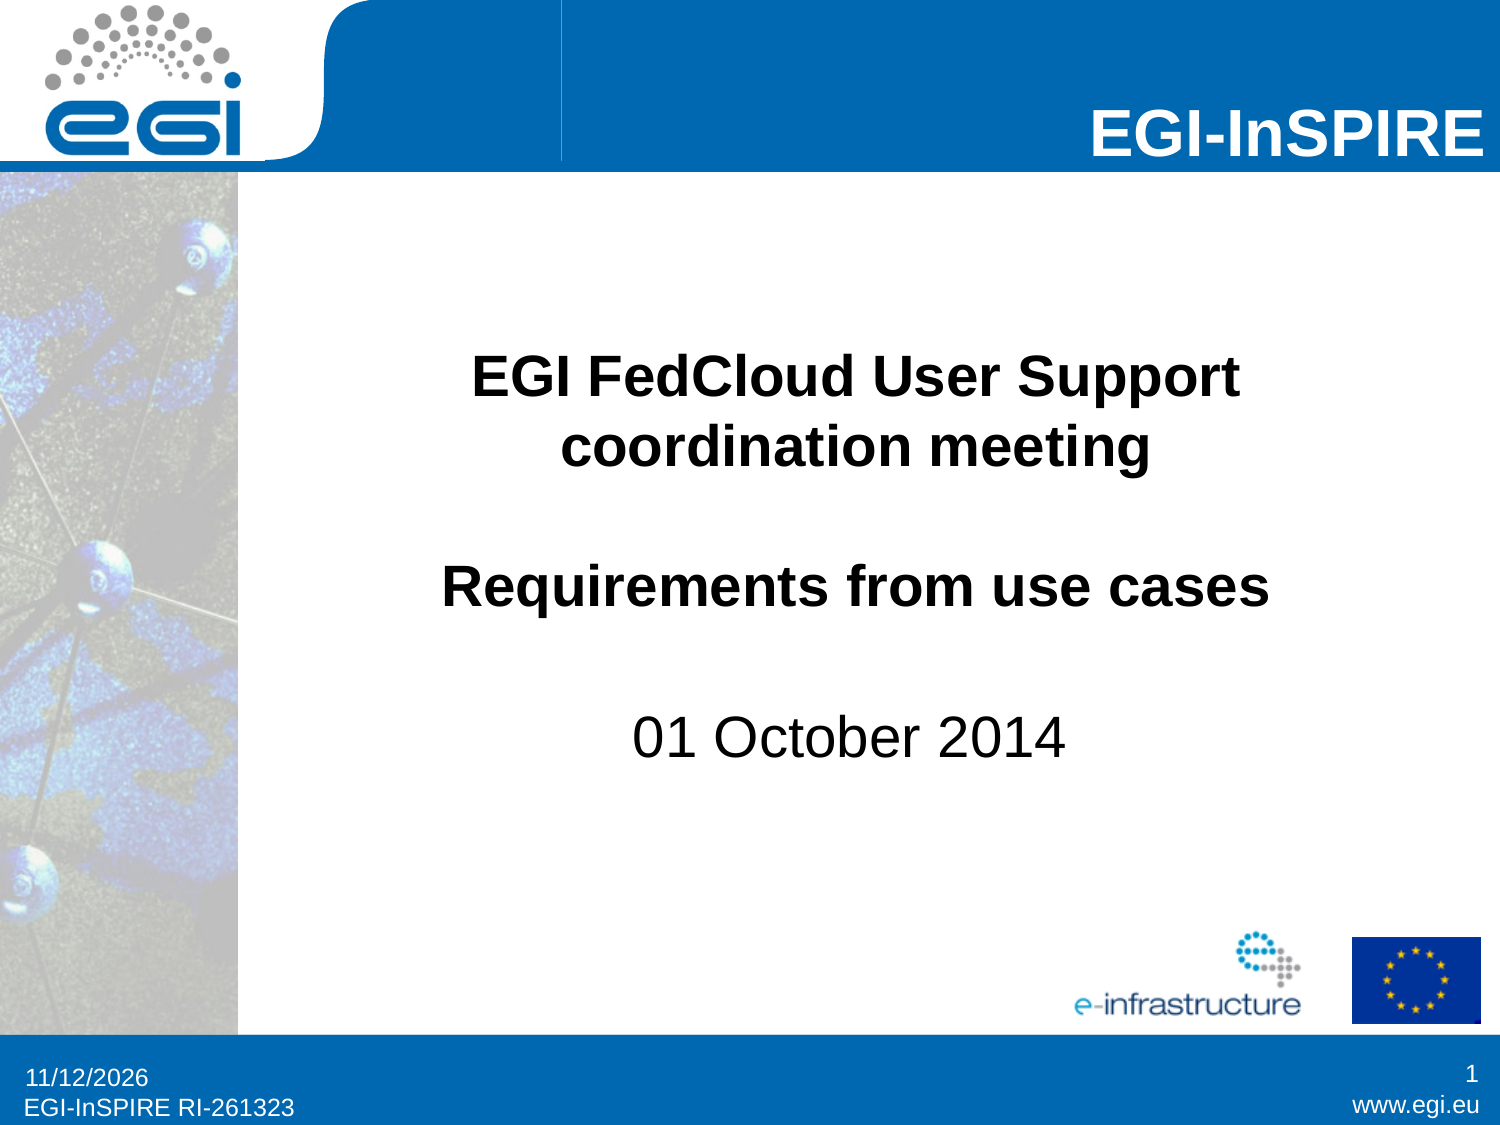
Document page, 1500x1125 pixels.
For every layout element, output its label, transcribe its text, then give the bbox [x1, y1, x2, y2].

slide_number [10, 1046, 361, 1106]
title EGI FedCloud User Support coordination meeting Requirements from use cases [265, 392, 1447, 634]
picture [1069, 925, 1307, 1022]
picture [1352, 937, 1481, 1024]
slide_number 1 [1144, 1042, 1495, 1103]
picture [0, 0, 265, 161]
picture [0, 172, 238, 1034]
subtitle 01 October 2014 [371, 609, 1329, 831]
